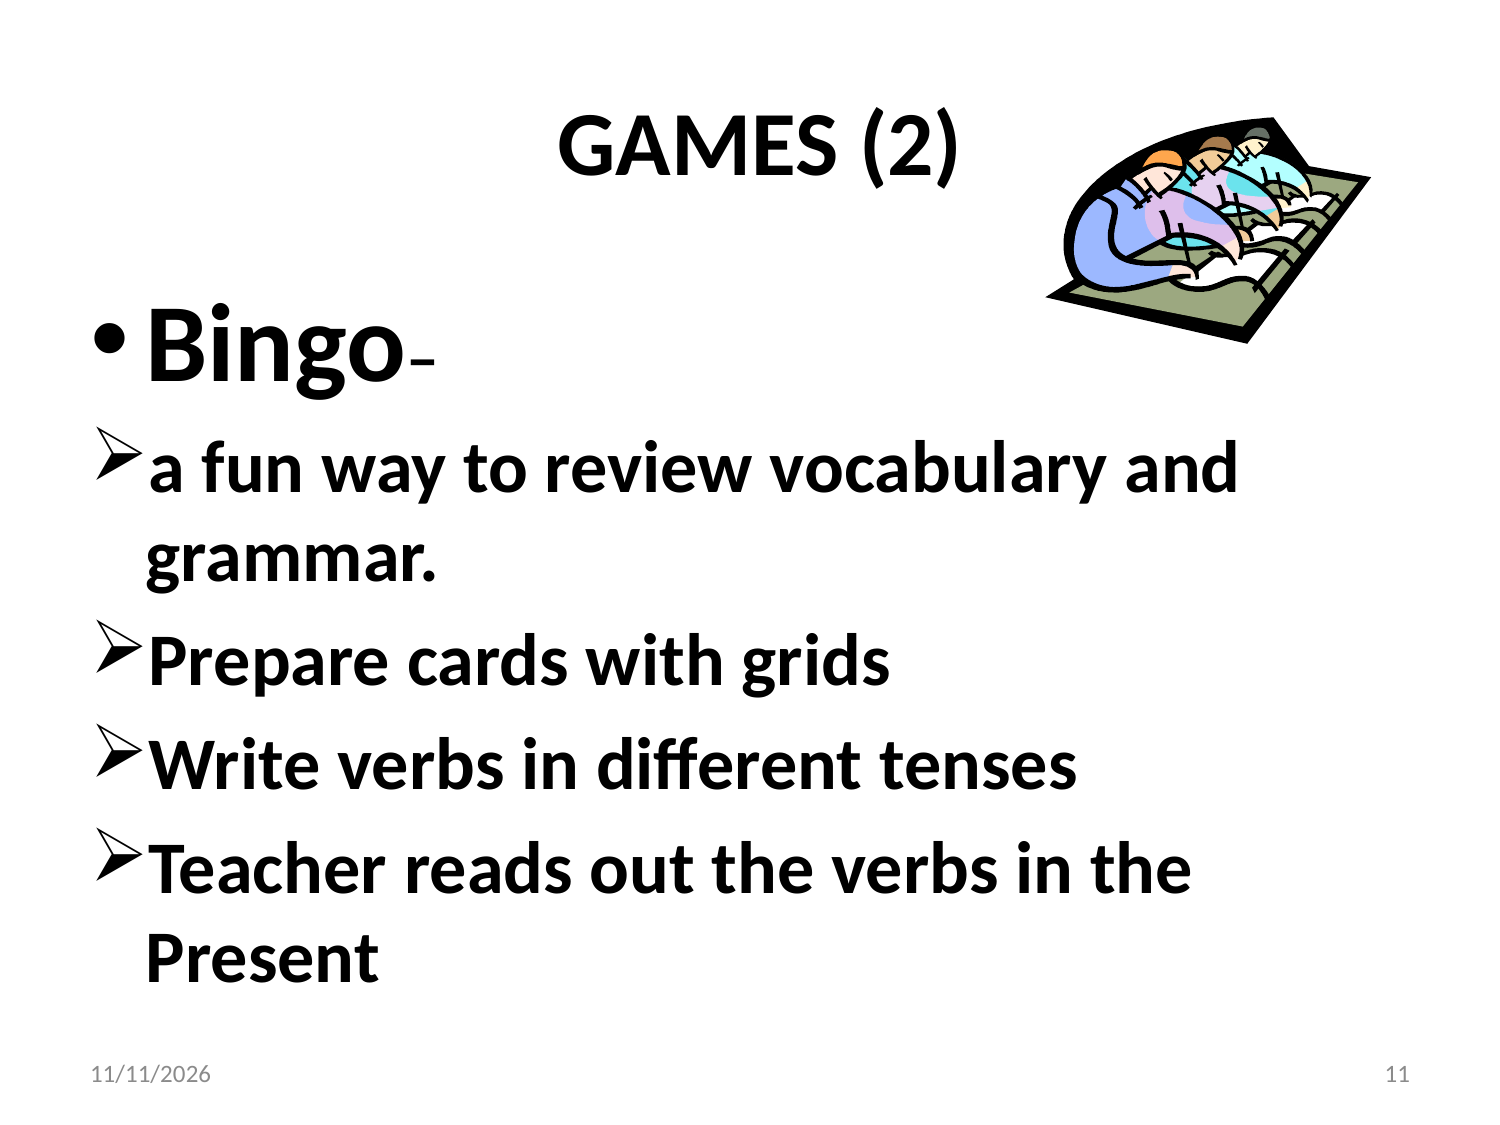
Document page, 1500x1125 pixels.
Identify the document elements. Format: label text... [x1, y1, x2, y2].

picture [1045, 113, 1376, 348]
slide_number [75, 1042, 425, 1103]
list Bingo– a fun way to review vocabulary and grammar. Prepare cards with grids Write verbs in different tenses Teacher reads out the verbs in the Present [75, 262, 1425, 1005]
title GAMES (2) [75, 45, 1425, 233]
slide_number 11 [1074, 1042, 1425, 1103]
